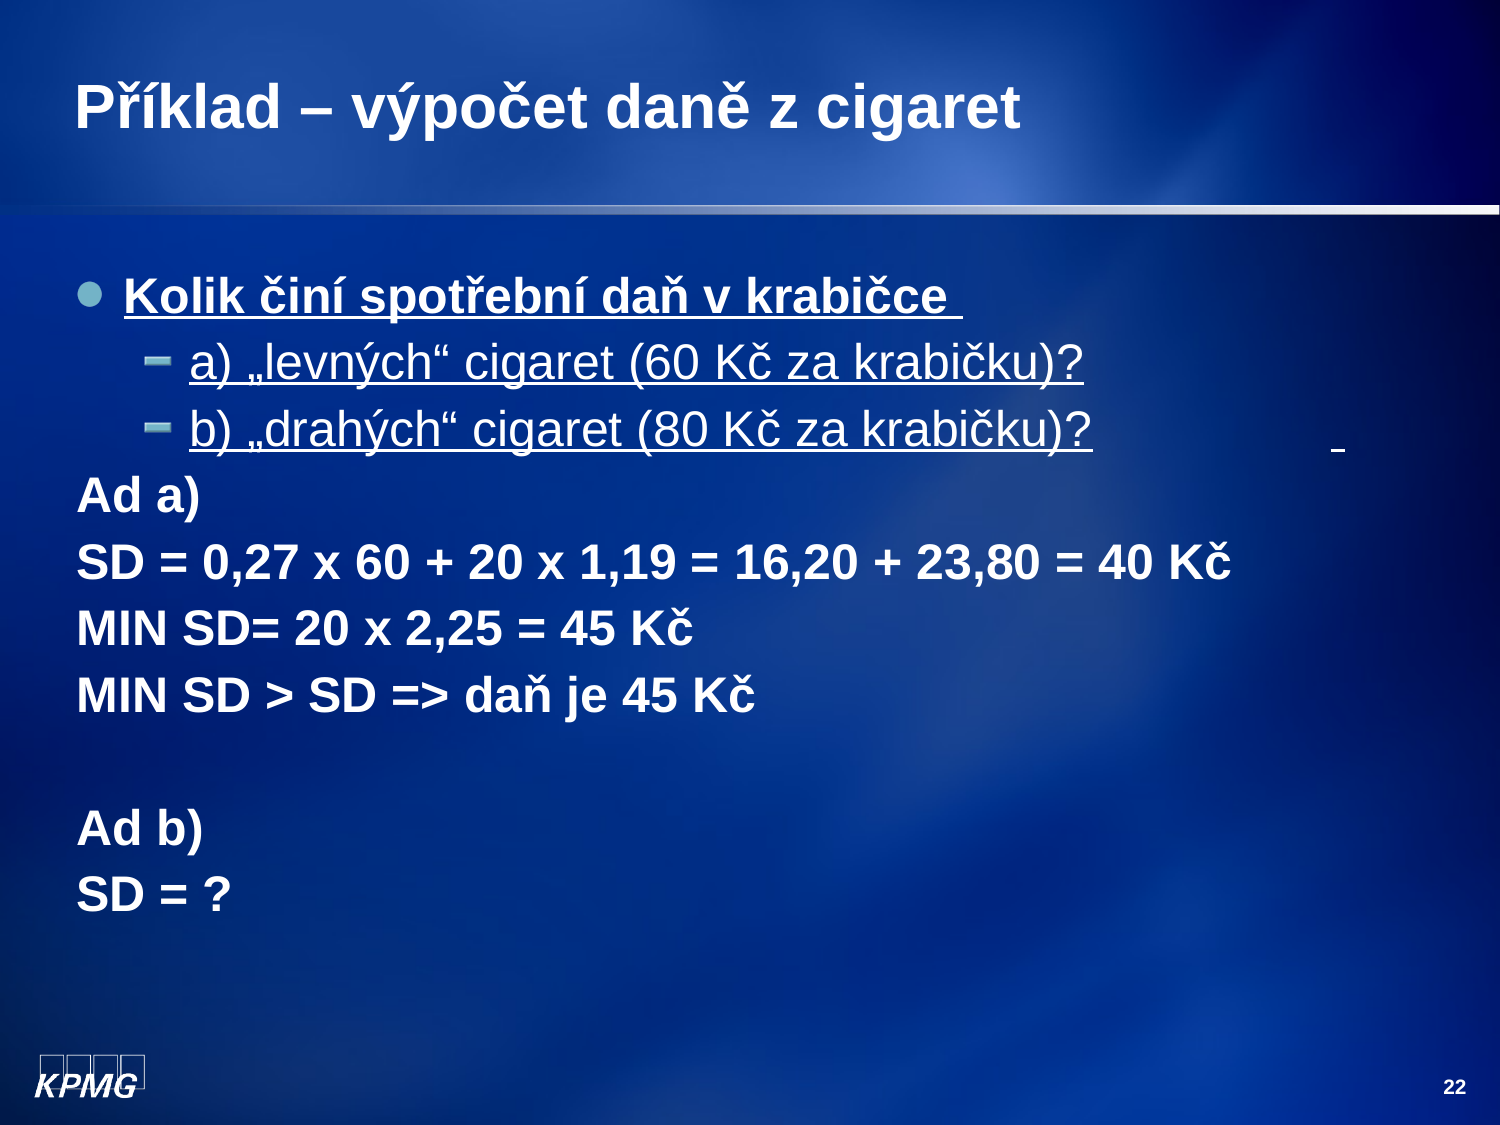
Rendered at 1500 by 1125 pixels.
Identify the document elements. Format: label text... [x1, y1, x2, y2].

slide_number 22 [1380, 1065, 1482, 1107]
picture [0, 0, 1500, 1125]
list Kolik činí spotřební daň v krabičce a) „levných“ cigaret (60 Kč za krabičku)? b) „drahých“ cigaret (80 Kč za krabičku)? Ad a) SD = 0,27 x 60 + 20 x 1,19 = 16,20 + 23,80 = 40 Kč MIN SD= 20 x 2,25 = 45 Kč MIN SD > SD => daň je 45 Kč Ad b) SD = ? [61, 262, 1451, 1006]
title Příklad – výpočet daně z cigaret [59, 11, 1451, 196]
